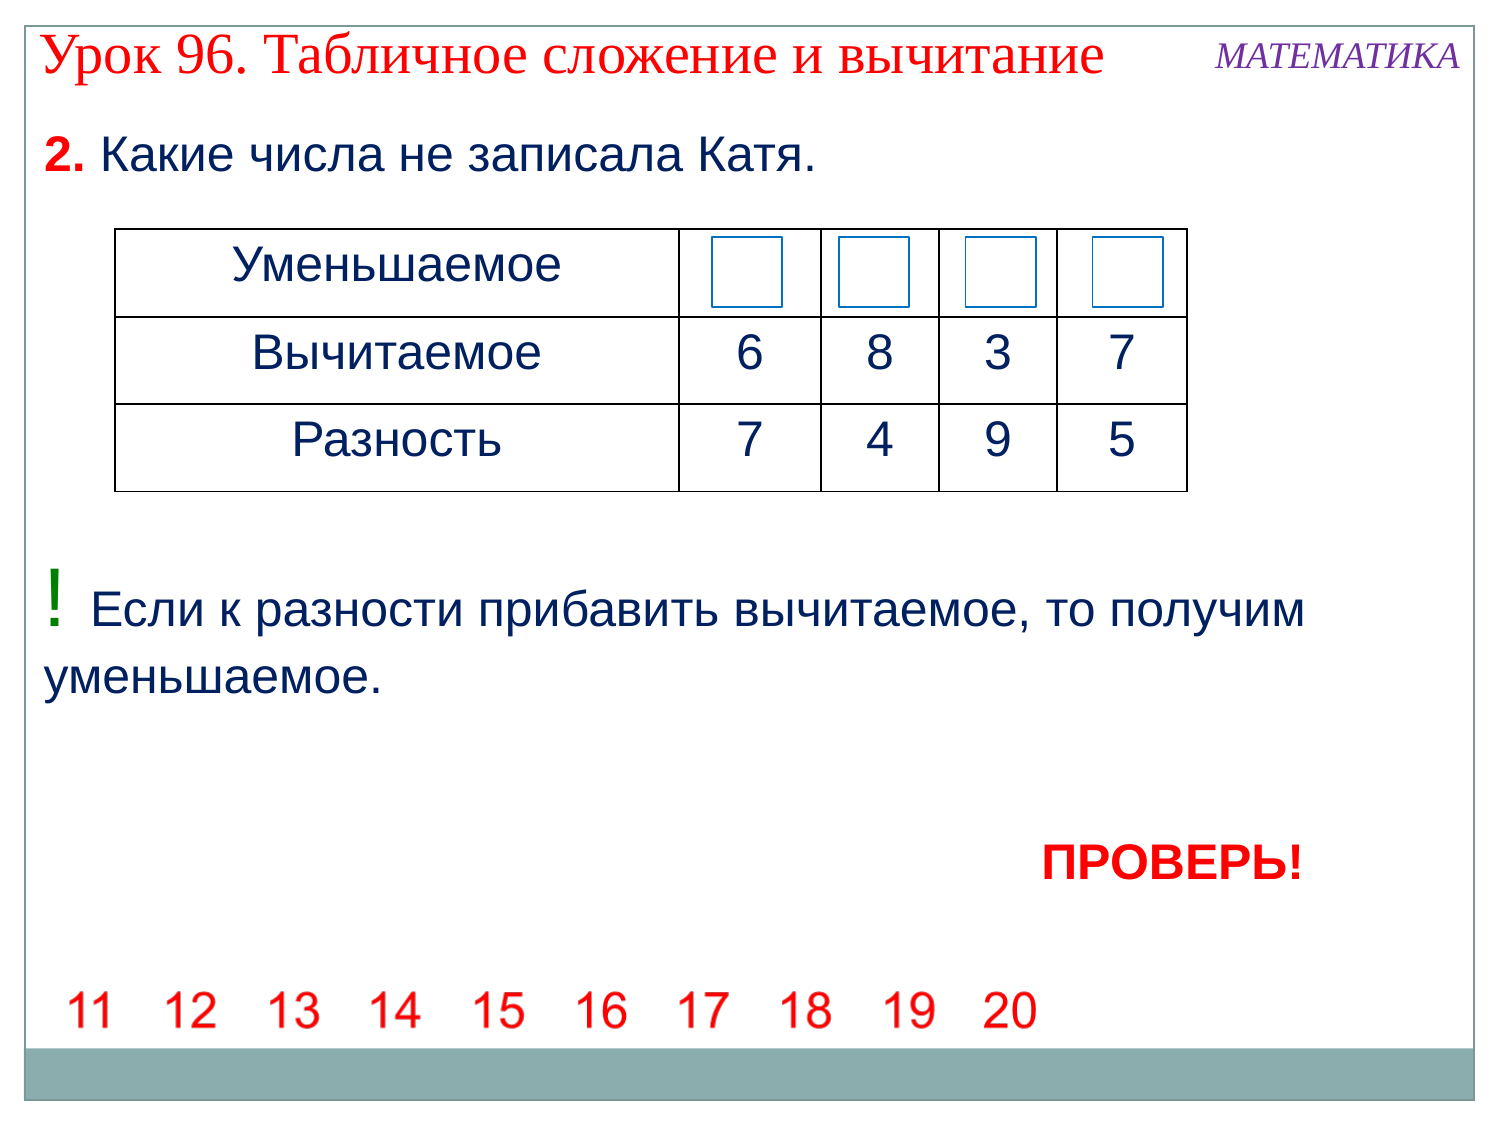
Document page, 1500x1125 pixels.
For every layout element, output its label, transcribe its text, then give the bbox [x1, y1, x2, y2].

text_box 2. Какие числа не записала Катя. [29, 113, 1282, 189]
table_header 12 [822, 230, 938, 316]
text_box [965, 236, 1037, 308]
table_cell 7 [680, 405, 820, 491]
table_header Уменьшаемое [116, 230, 678, 316]
table_cell 8 [822, 318, 938, 403]
text_box ПРОВЕРЬ! [1026, 822, 1342, 897]
picture [33, 963, 1070, 1071]
table_cell Разность [116, 405, 678, 491]
text_box [711, 236, 783, 308]
text_box [838, 236, 910, 308]
table_cell 5 [1058, 405, 1186, 491]
text_box МАТЕМАТИКА [1200, 23, 1476, 84]
text_box Урок 96. Табличное сложение и вычитание [23, 7, 1199, 93]
table_header 12 [1058, 230, 1186, 316]
text_box [1092, 236, 1164, 308]
table_cell 4 [822, 405, 938, 491]
table_cell 3 [940, 318, 1056, 403]
table_cell Вычитаемое [116, 318, 678, 403]
table_cell 7 [1058, 318, 1186, 403]
text_box ! Если к разности прибавить вычитаемое, то получим уменьшаемое. [28, 535, 1474, 711]
table_header 13 [680, 230, 820, 316]
table_header 12 [940, 230, 1056, 316]
table_cell 6 [680, 318, 820, 403]
table_cell 9 [940, 405, 1056, 491]
